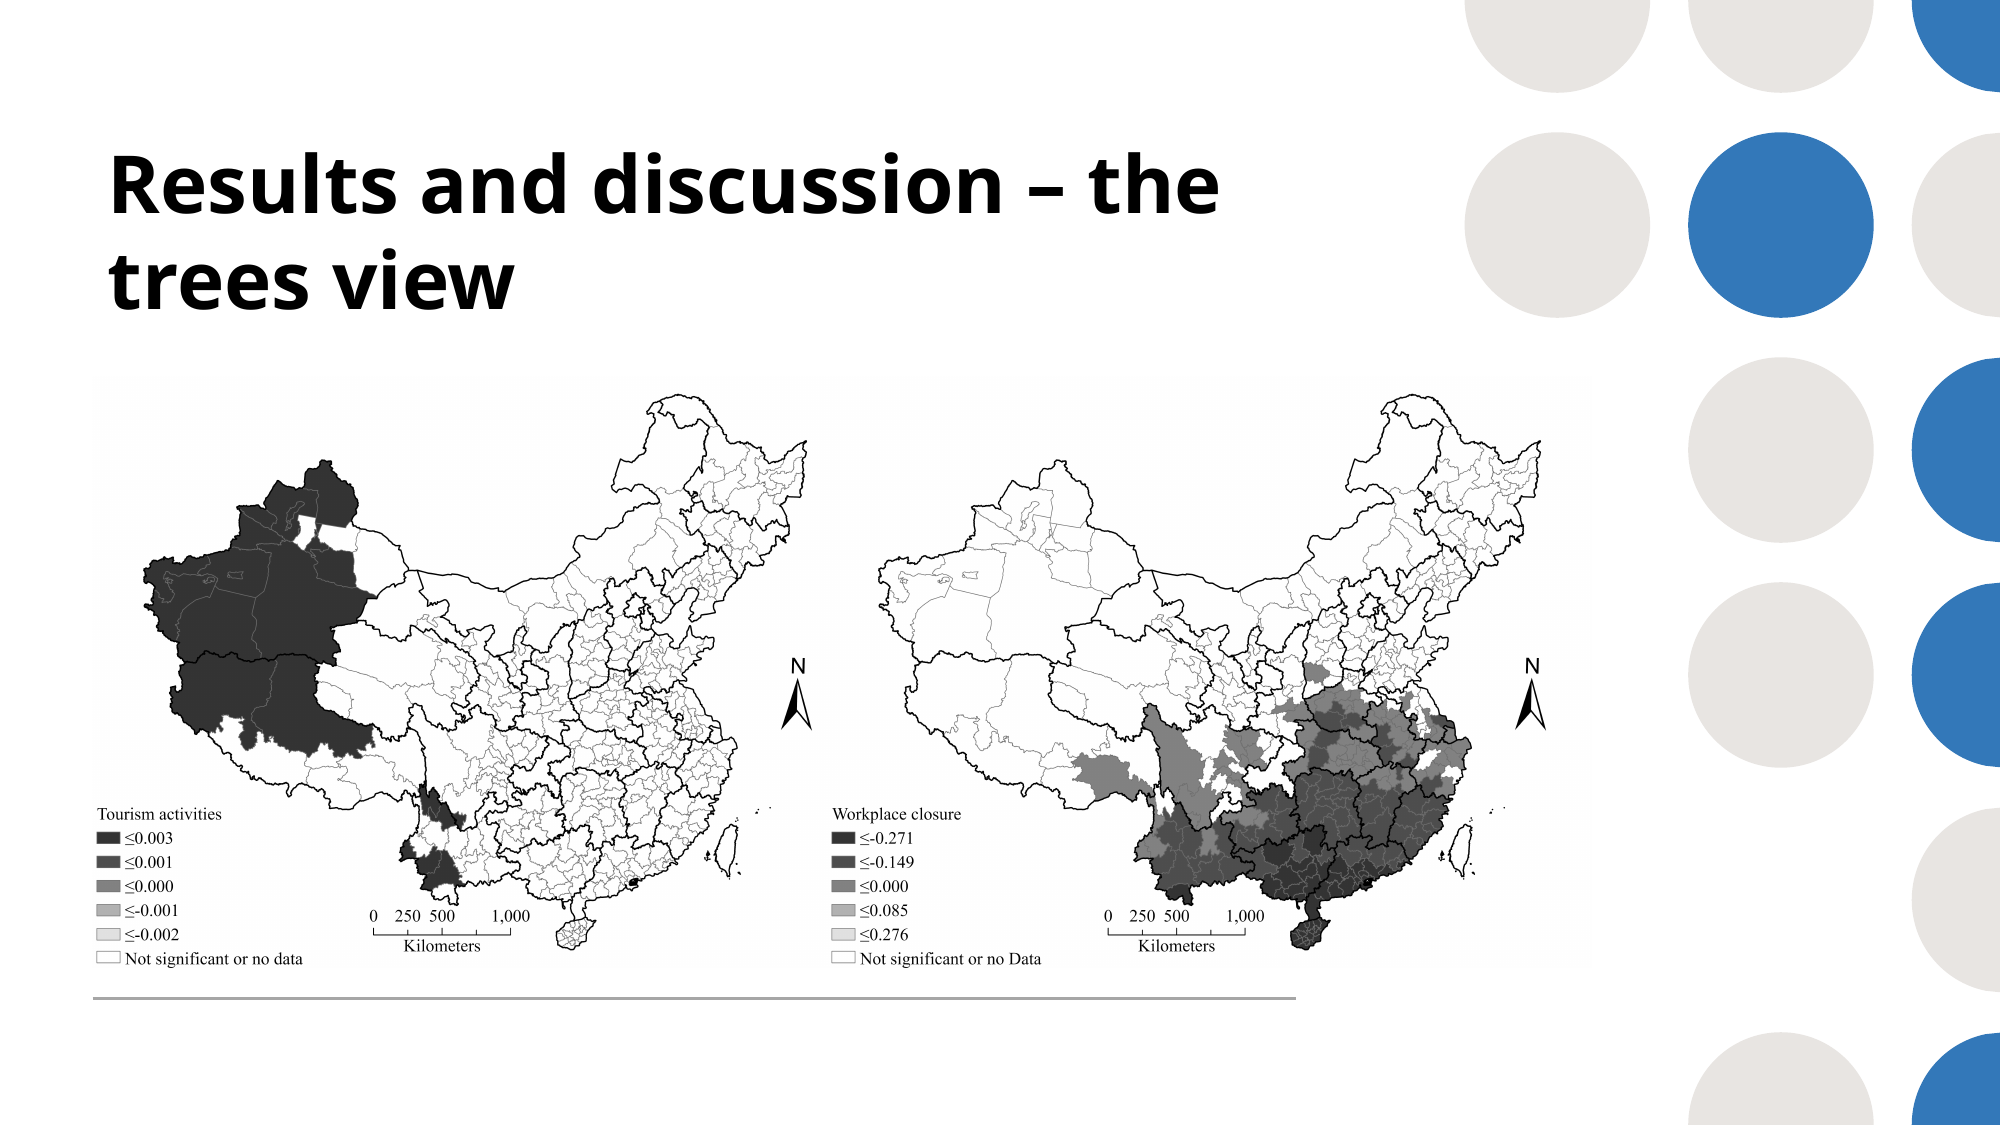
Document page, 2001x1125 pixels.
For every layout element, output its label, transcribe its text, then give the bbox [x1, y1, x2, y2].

picture [827, 376, 1592, 968]
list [92, 376, 827, 968]
title Results and discussion – the trees view [92, 126, 1297, 335]
